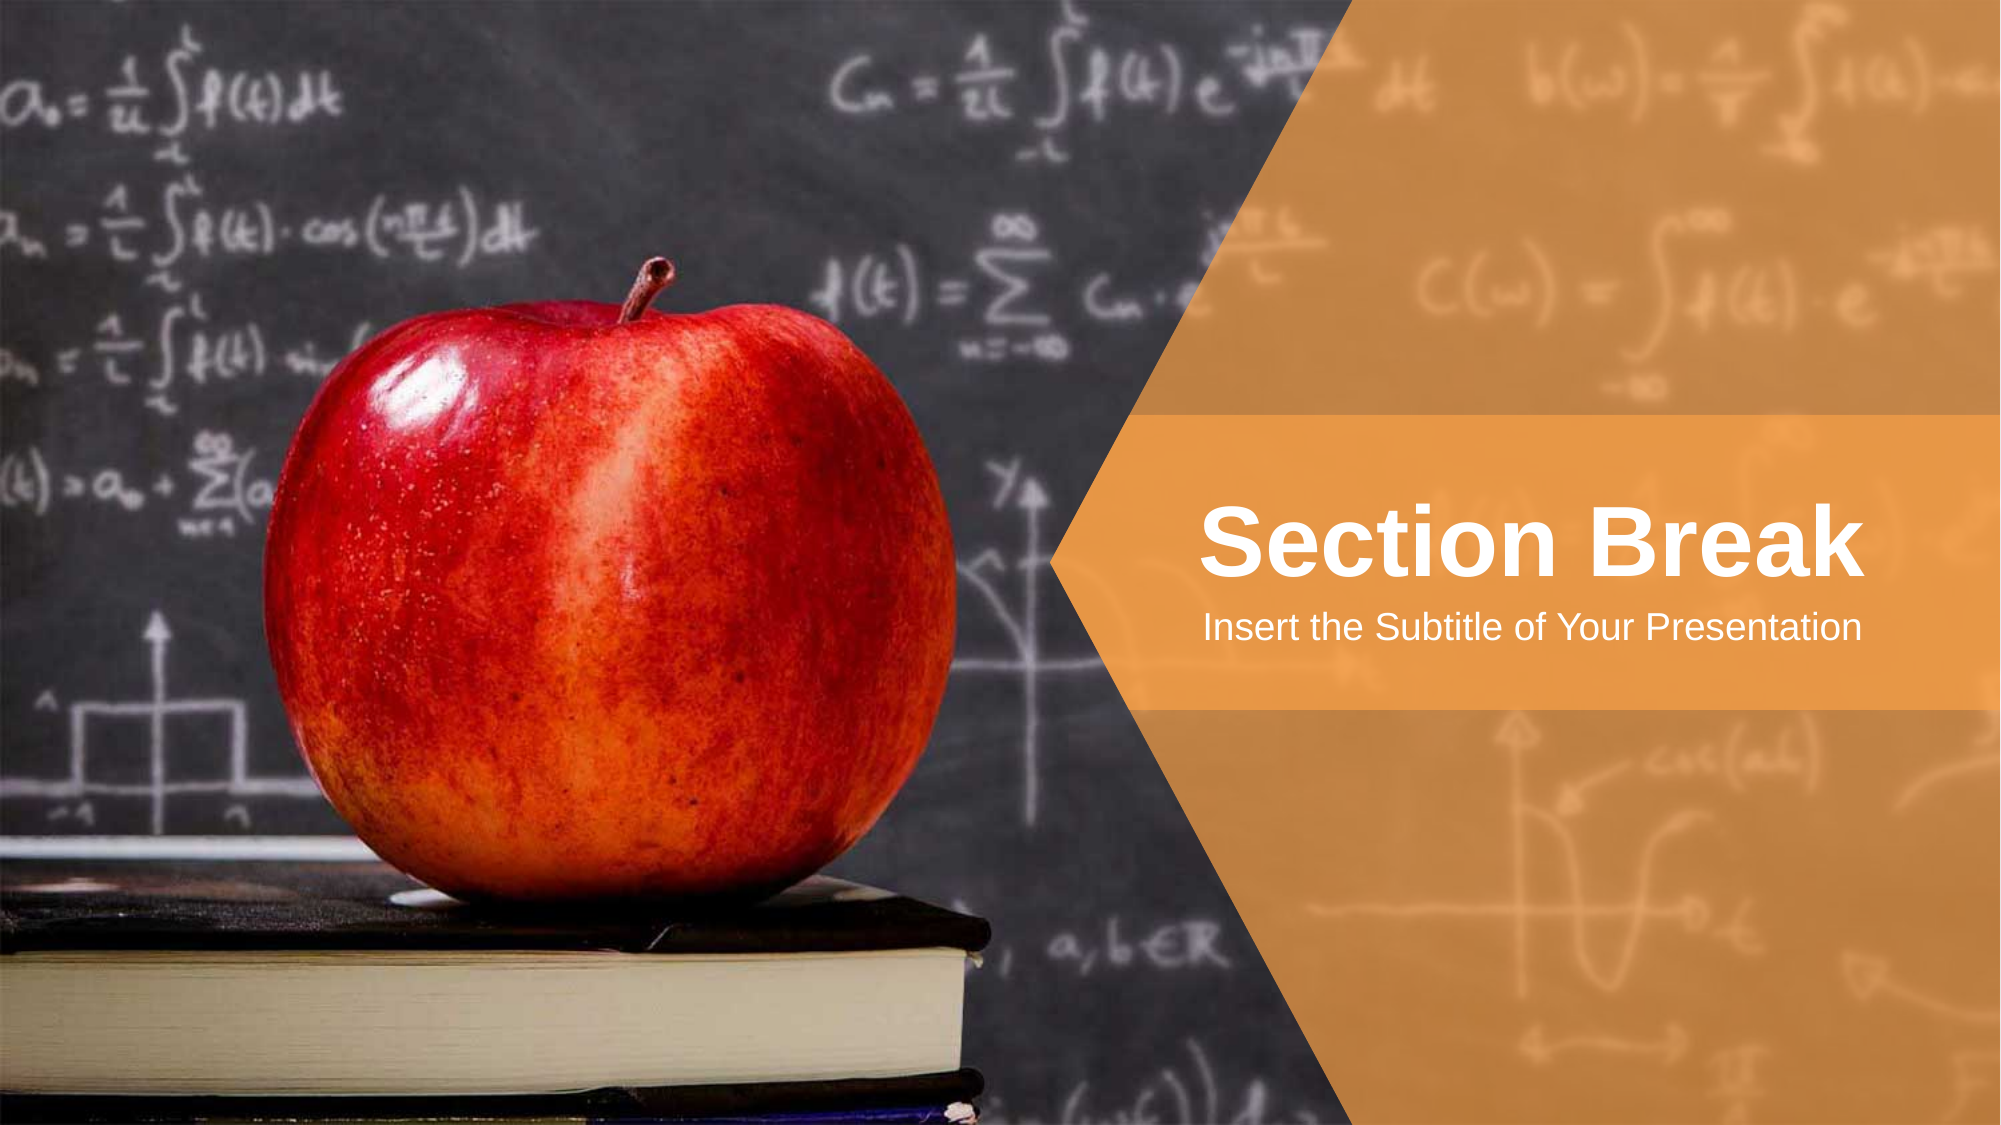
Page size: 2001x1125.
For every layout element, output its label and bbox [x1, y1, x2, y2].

text_box [1129, 0, 2000, 413]
text_box [1048, 413, 2000, 711]
text_box [1184, 468, 1966, 657]
text_box [1128, 711, 2000, 1125]
picture [0, 0, 1350, 1125]
